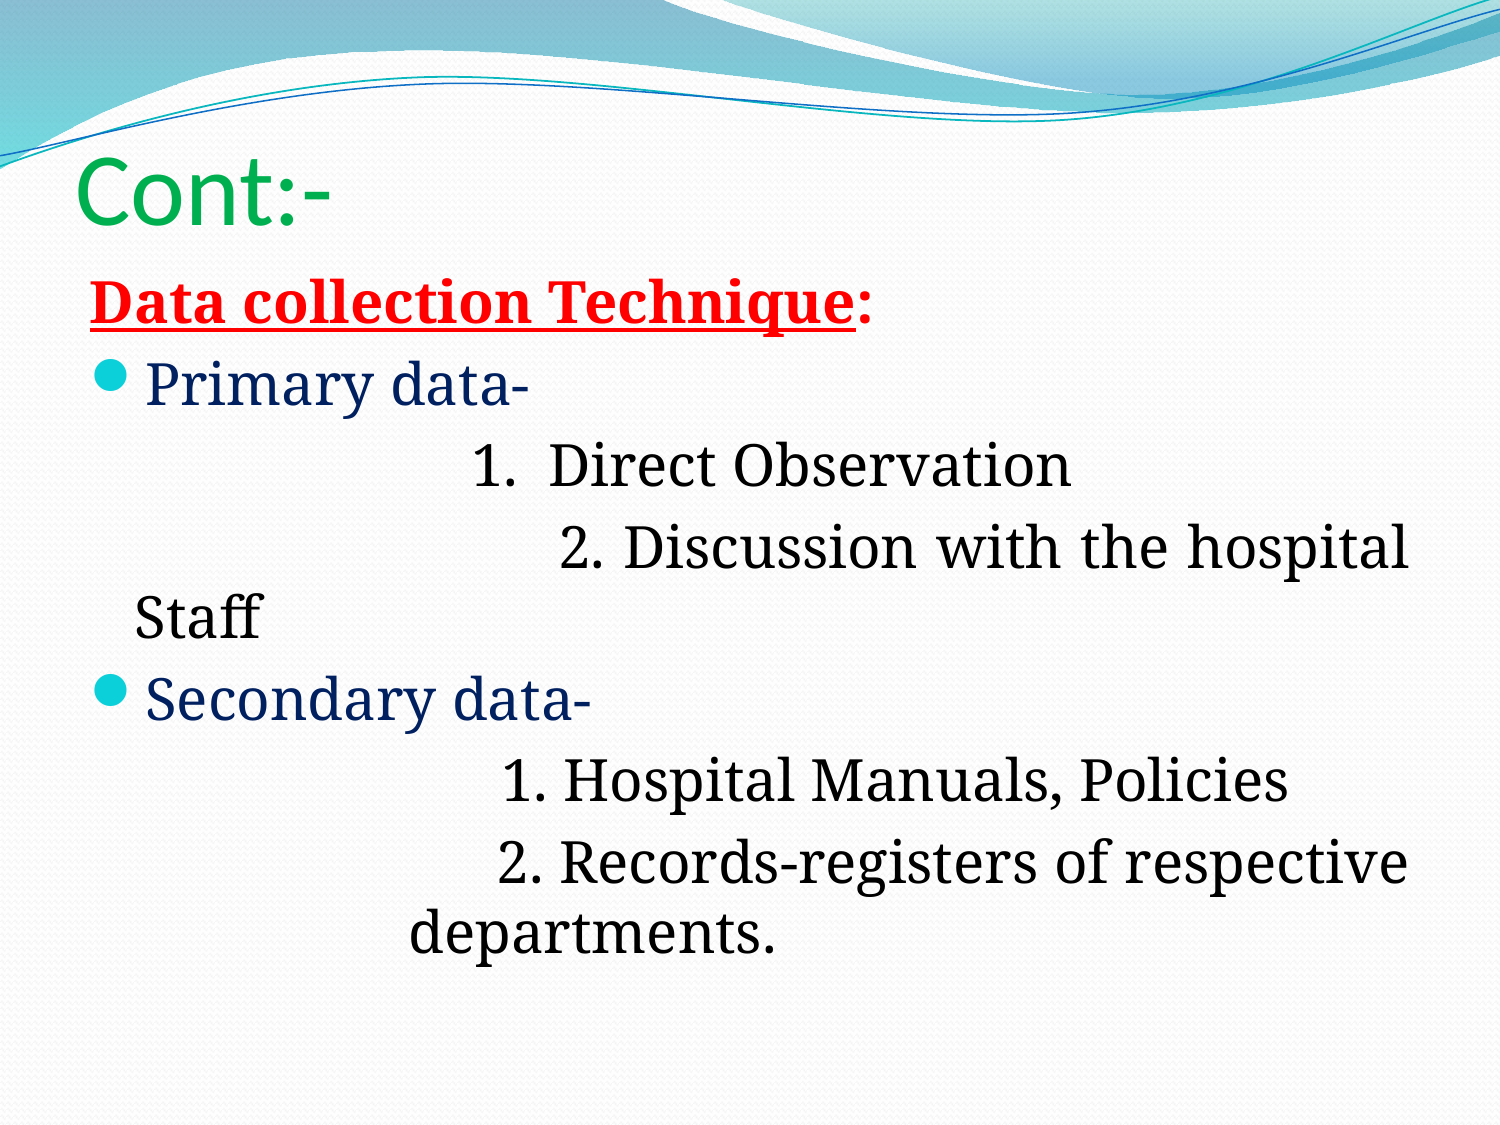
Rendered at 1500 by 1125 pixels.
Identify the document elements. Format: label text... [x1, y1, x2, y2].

list Data collection Technique: Primary data- 1. Direct Observation 2. Discussion with the hospital Staff Secondary data- 1. Hospital Manuals, Policies 2. Records-registers of respective departments. [75, 257, 1425, 1038]
title Cont:- [75, 70, 1425, 247]
